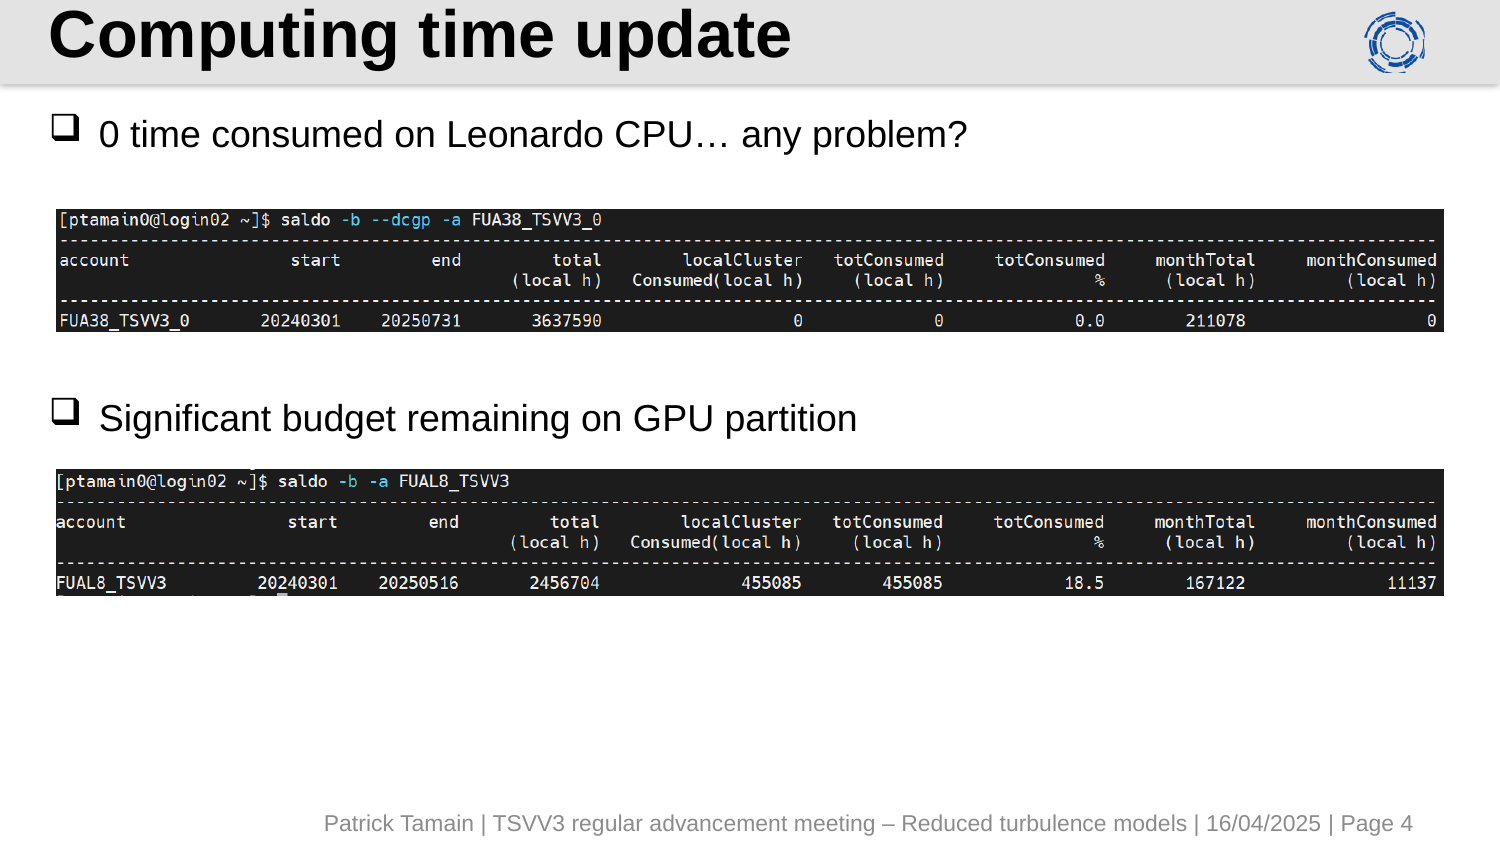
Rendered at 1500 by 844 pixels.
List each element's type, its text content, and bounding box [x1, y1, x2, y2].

picture [55, 208, 1445, 332]
text_box Significant budget remaining on GPU partition [33, 386, 1439, 647]
title Computing time update [34, 9, 1329, 66]
footer Patrick Tamain | TSVV3 regular advancement meeting – Reduced turbulence models | 16/04/2025 | Page 4 [76, 805, 1429, 839]
picture [55, 468, 1445, 596]
list 0 time consumed on Leonardo CPU… any problem? [34, 102, 1439, 363]
